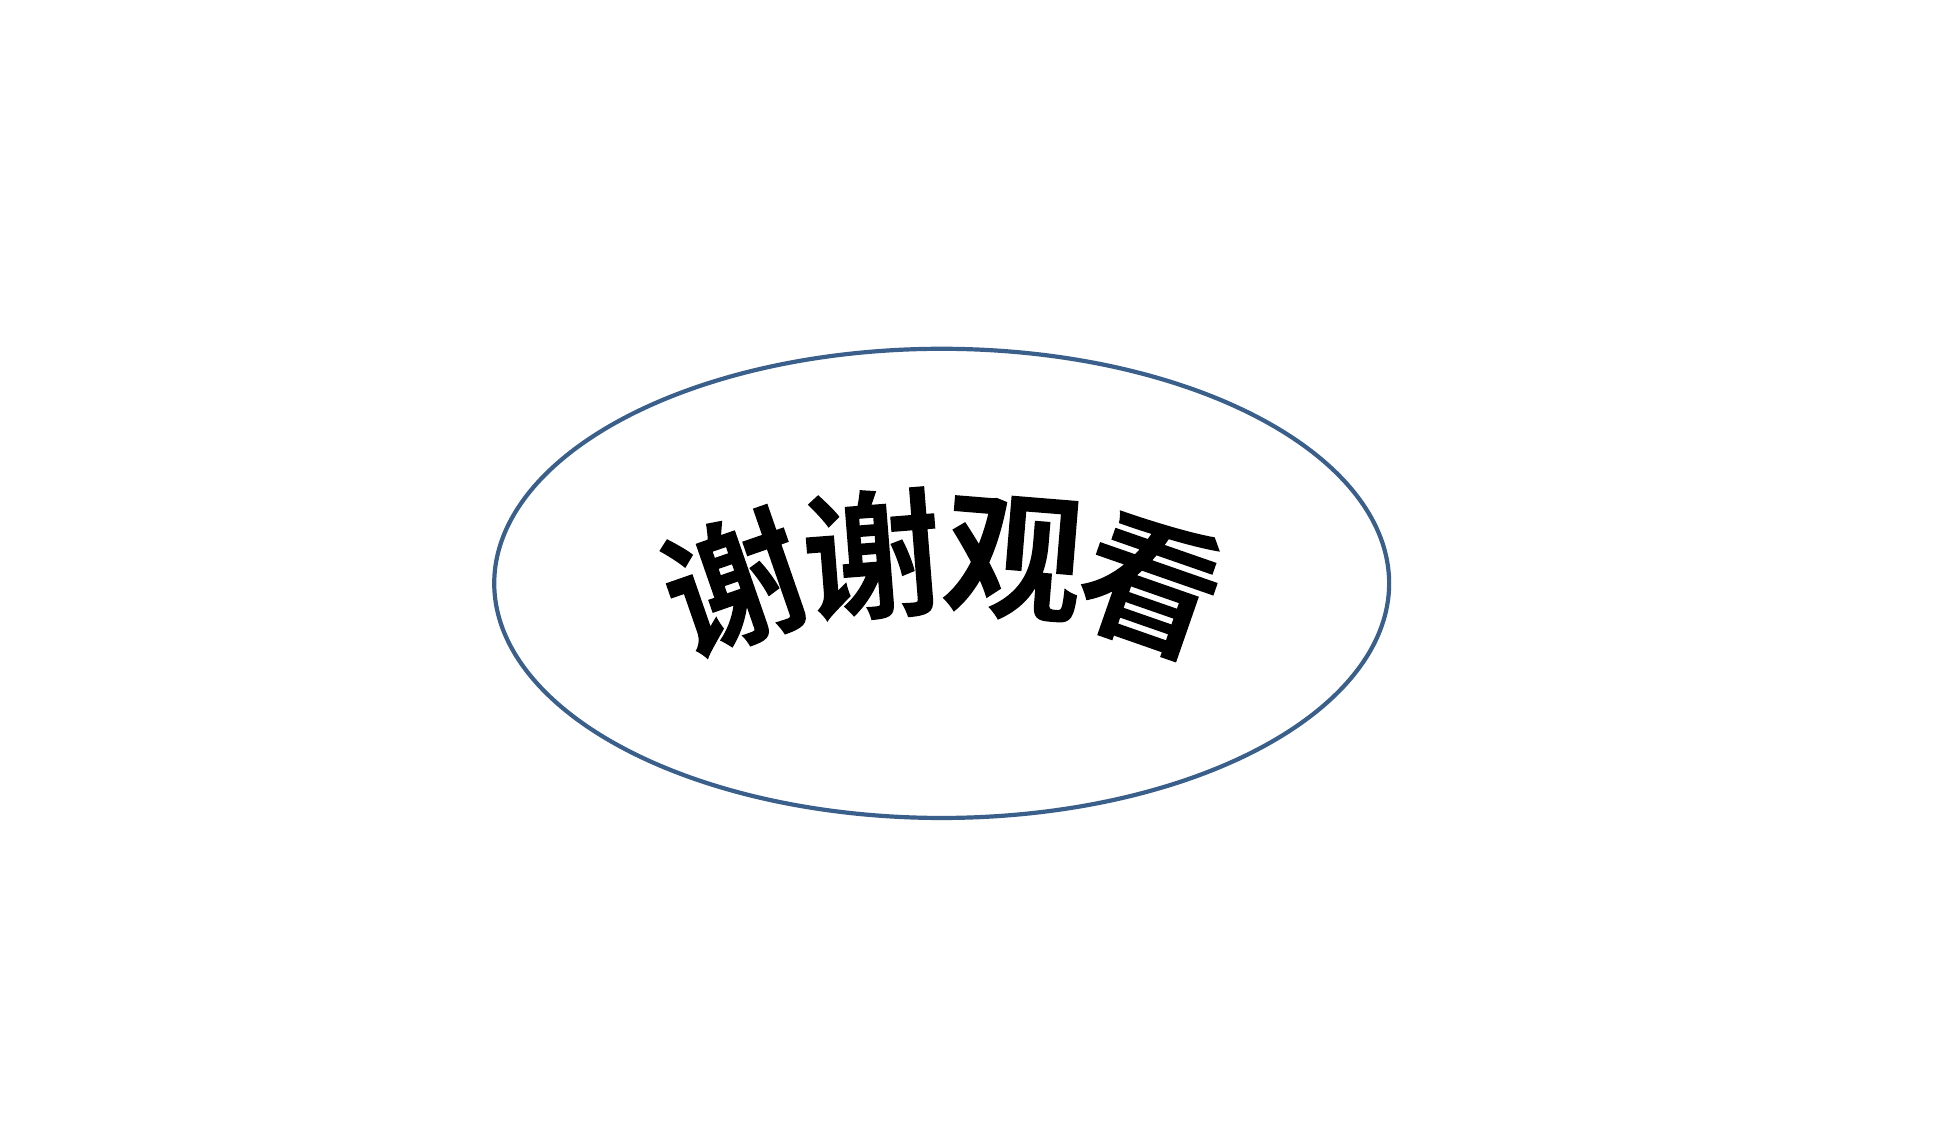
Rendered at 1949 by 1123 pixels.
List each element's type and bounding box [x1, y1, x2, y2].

text_box [493, 348, 1390, 819]
